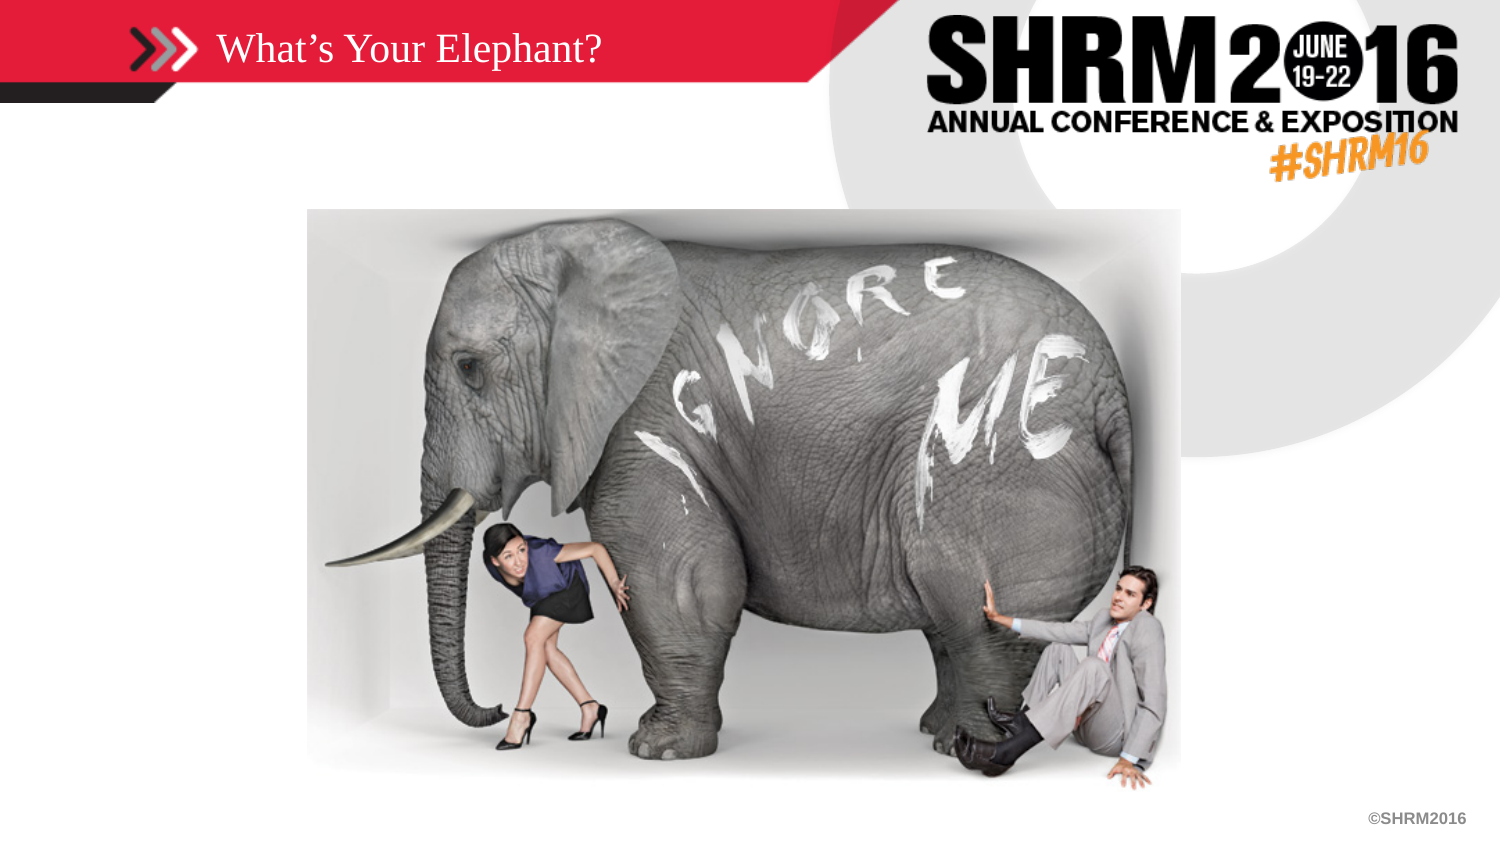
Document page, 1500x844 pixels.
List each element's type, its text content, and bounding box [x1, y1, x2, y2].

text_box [168, 208, 1320, 792]
title What’s Your Elephant? [216, 20, 801, 86]
picture [907, 0, 1500, 191]
footer ©SHRM2016 [1317, 792, 1482, 844]
picture [0, 0, 900, 103]
